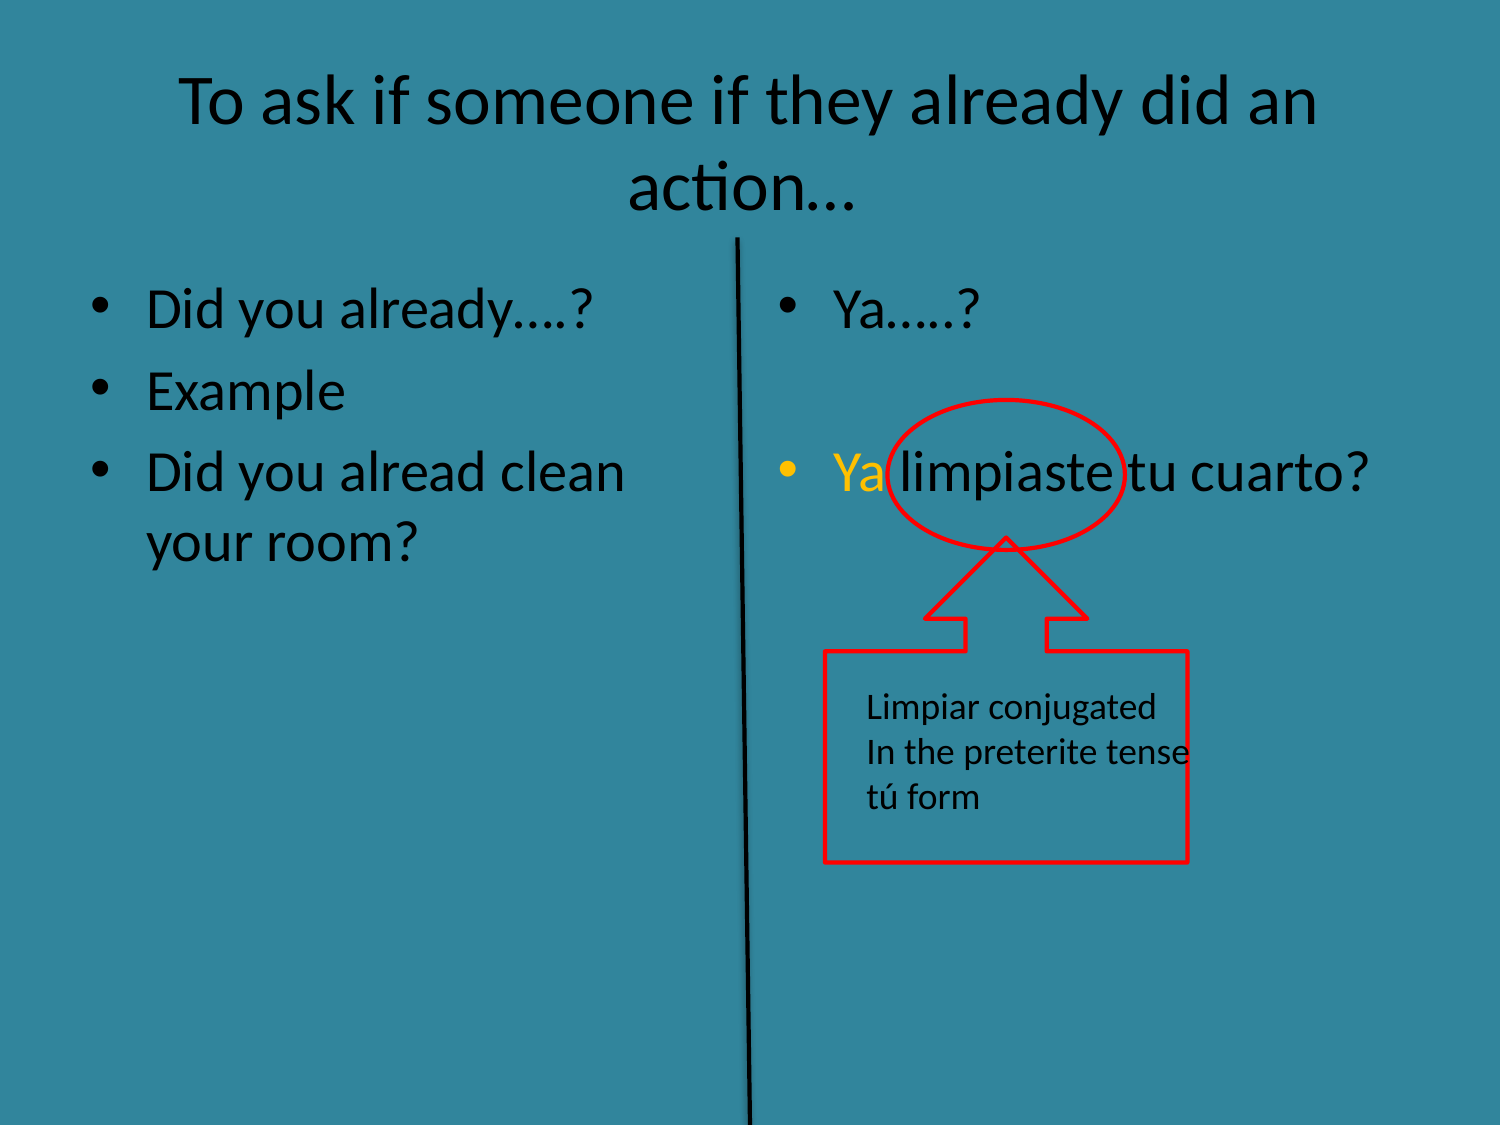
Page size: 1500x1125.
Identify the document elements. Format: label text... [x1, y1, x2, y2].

text_box [885, 397, 1128, 552]
title To ask if someone if they already did an action… [75, 45, 1425, 233]
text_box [737, 237, 751, 1125]
list Ya…..? Ya limpiaste tu cuarto? [762, 262, 1425, 1005]
list Did you already….? Example Did you alread clean your room? [75, 262, 732, 1005]
text_box [822, 535, 1190, 865]
text_box Limpiar conjugated In the preterite tense tú form [851, 674, 1206, 825]
